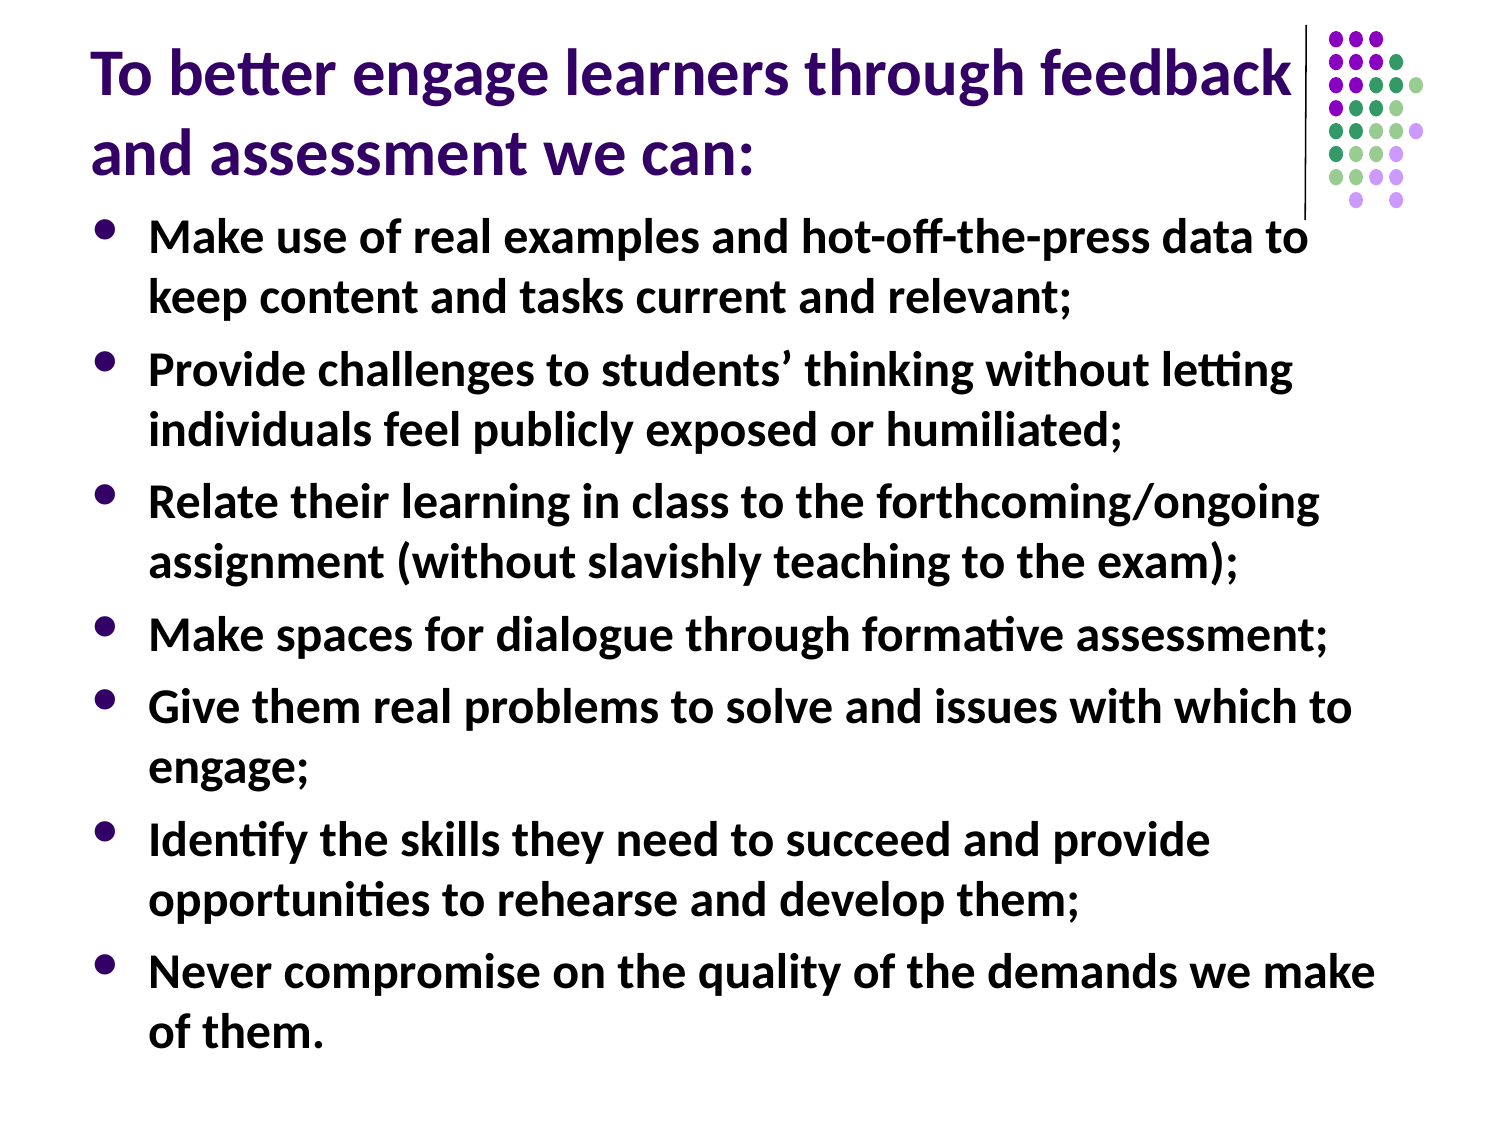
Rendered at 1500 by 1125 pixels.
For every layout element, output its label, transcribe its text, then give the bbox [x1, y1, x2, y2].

list Make use of real examples and hot-off-the-press data to keep content and tasks current and relevant; Provide challenges to students’ thinking without letting individuals feel publicly exposed or humiliated; Relate their learning in class to the forthcoming/ongoing assignment (without slavishly teaching to the exam); Make spaces for dialogue through formative assessment; Give them real problems to solve and issues with which to engage; Identify the skills they need to succeed and provide opportunities to rehearse and develop them; Never compromise on the quality of the demands we make of them. [76, 196, 1428, 1018]
title To better engage learners through feedback and assessment we can: [74, 19, 1313, 197]
